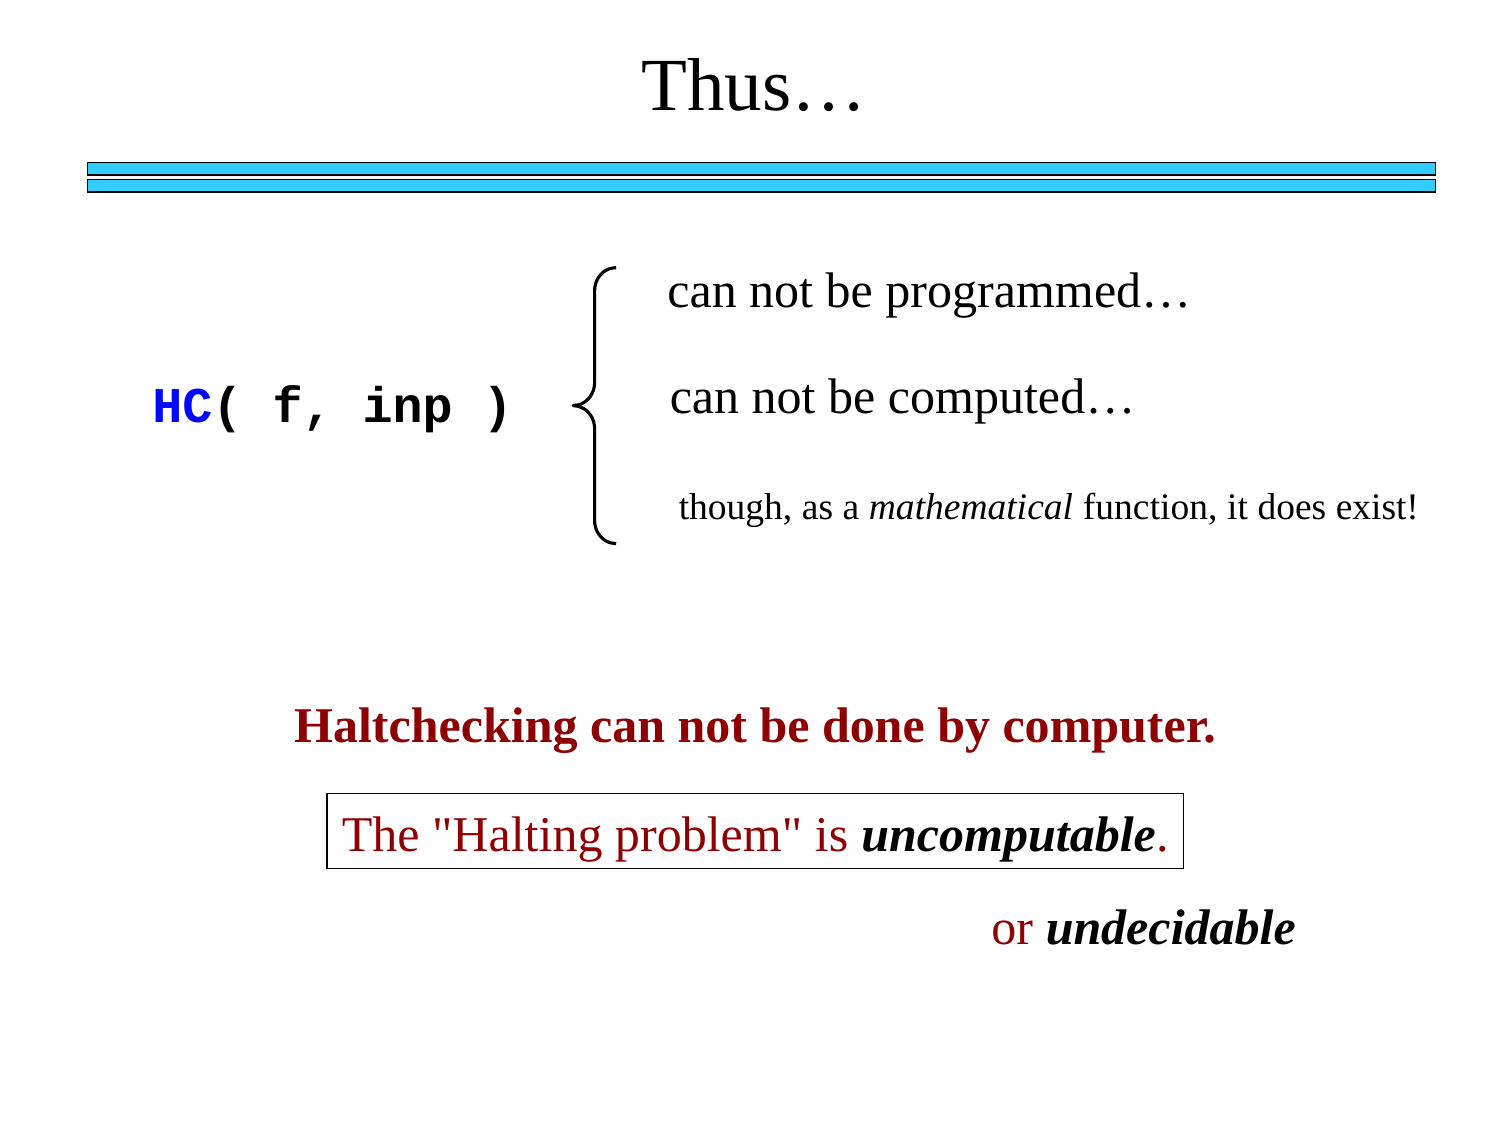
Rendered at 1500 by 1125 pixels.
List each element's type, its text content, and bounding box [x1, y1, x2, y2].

text_box HC( f, inp ) [97, 365, 568, 440]
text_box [87, 162, 1436, 193]
text_box can not be programmed… [652, 249, 1207, 325]
text_box The "Halting problem" is uncomputable. [326, 793, 1184, 869]
text_box though, as a mathematical function, it does exist! [663, 474, 1435, 535]
text_box Thus… [511, 28, 997, 133]
text_box [573, 267, 617, 544]
text_box can not be computed… [655, 356, 1151, 431]
text_box Haltchecking can not be done by computer. [279, 684, 1232, 760]
text_box or undecidable [976, 887, 1311, 962]
